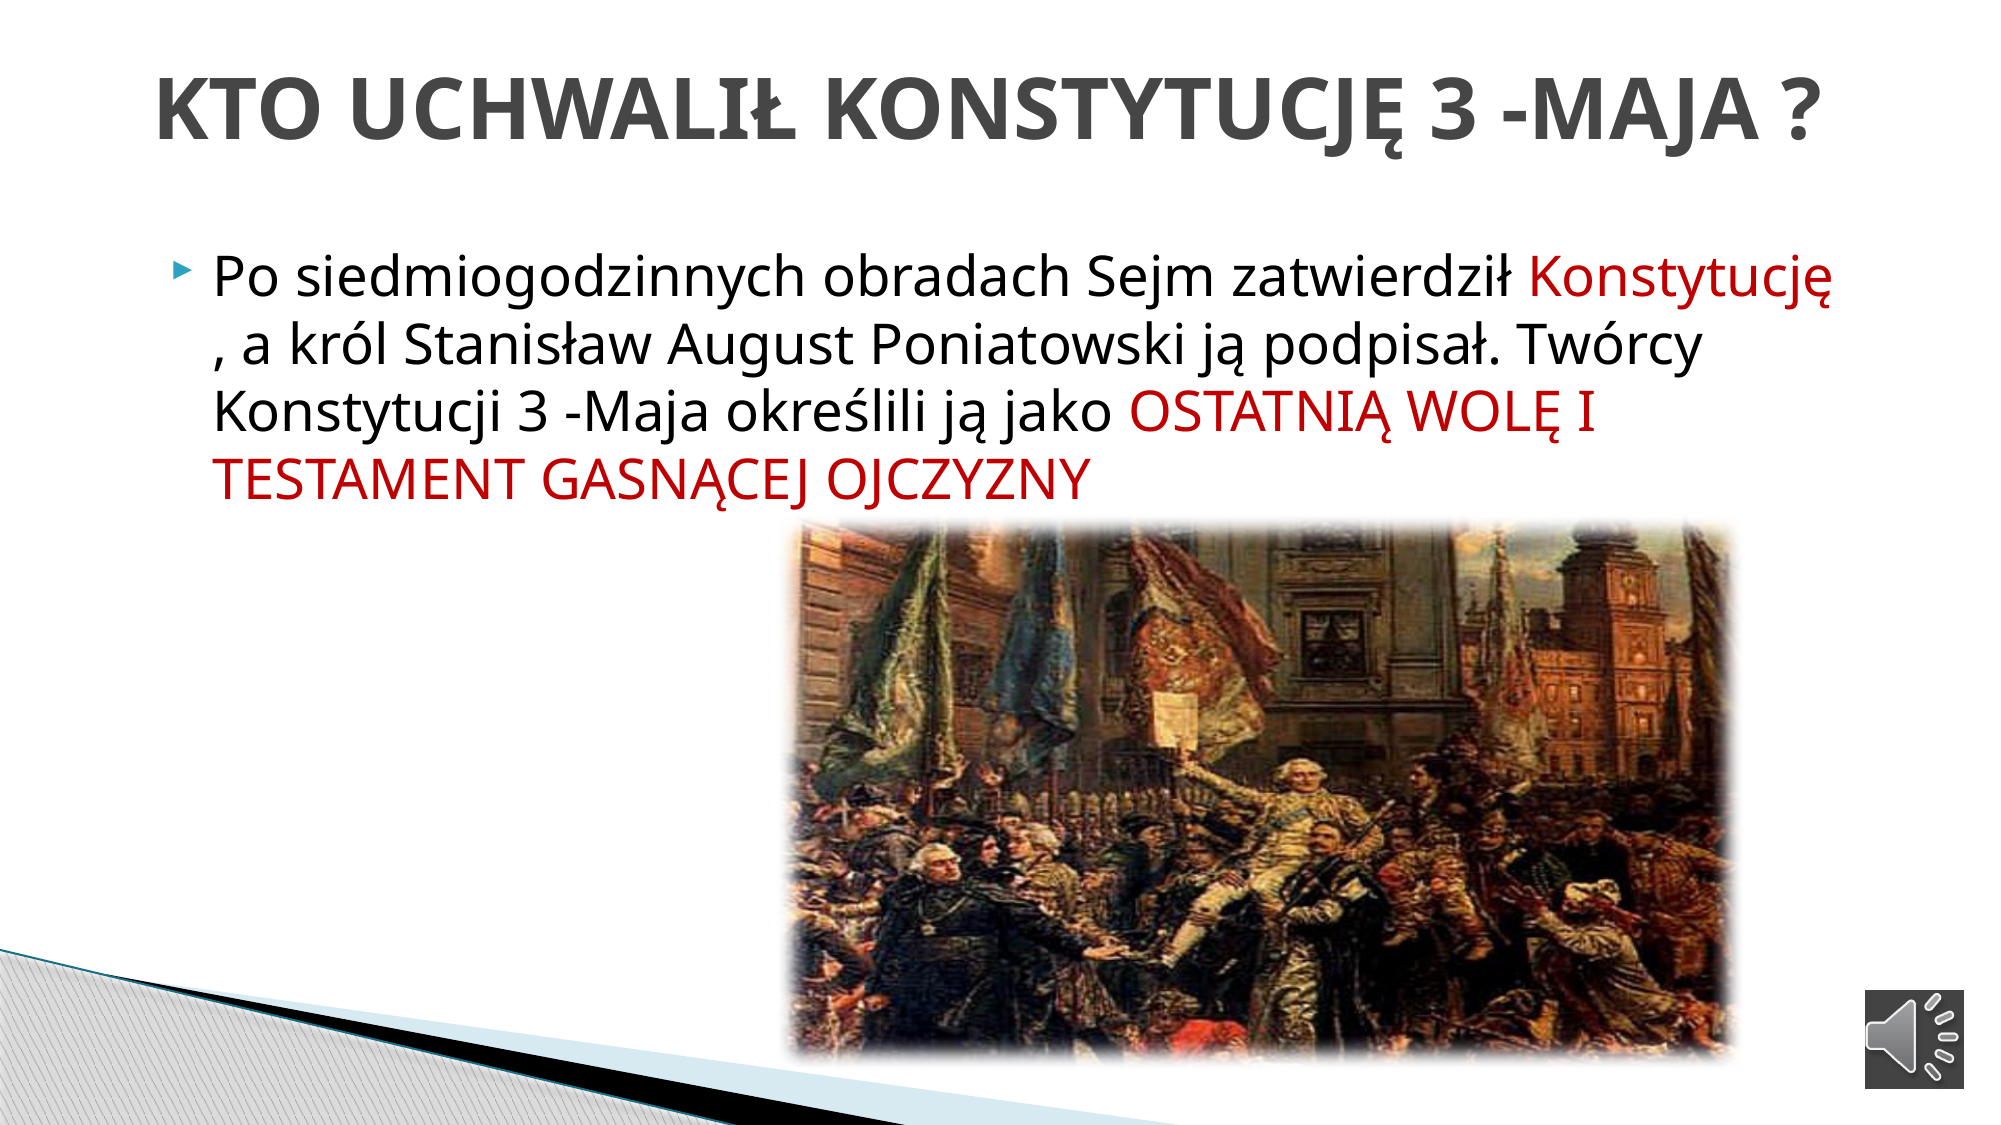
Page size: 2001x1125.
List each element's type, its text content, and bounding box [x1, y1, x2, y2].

list Po siedmiogodzinnych obradach Sejm zatwierdził Konstytucję , a król Stanisław August Poniatowski ją podpisał. Twórcy Konstytucji 3 -Maja określili ją jako OSTATNIĄ WOLĘ I TESTAMENT GASNĄCEJ OJCZYZNY [137, 233, 1863, 947]
title KTO UCHWALIŁ KONSTYTUCJĘ 3 -MAJA ? [137, 19, 1863, 191]
picture [1864, 989, 1965, 1090]
picture [777, 514, 1745, 1070]
